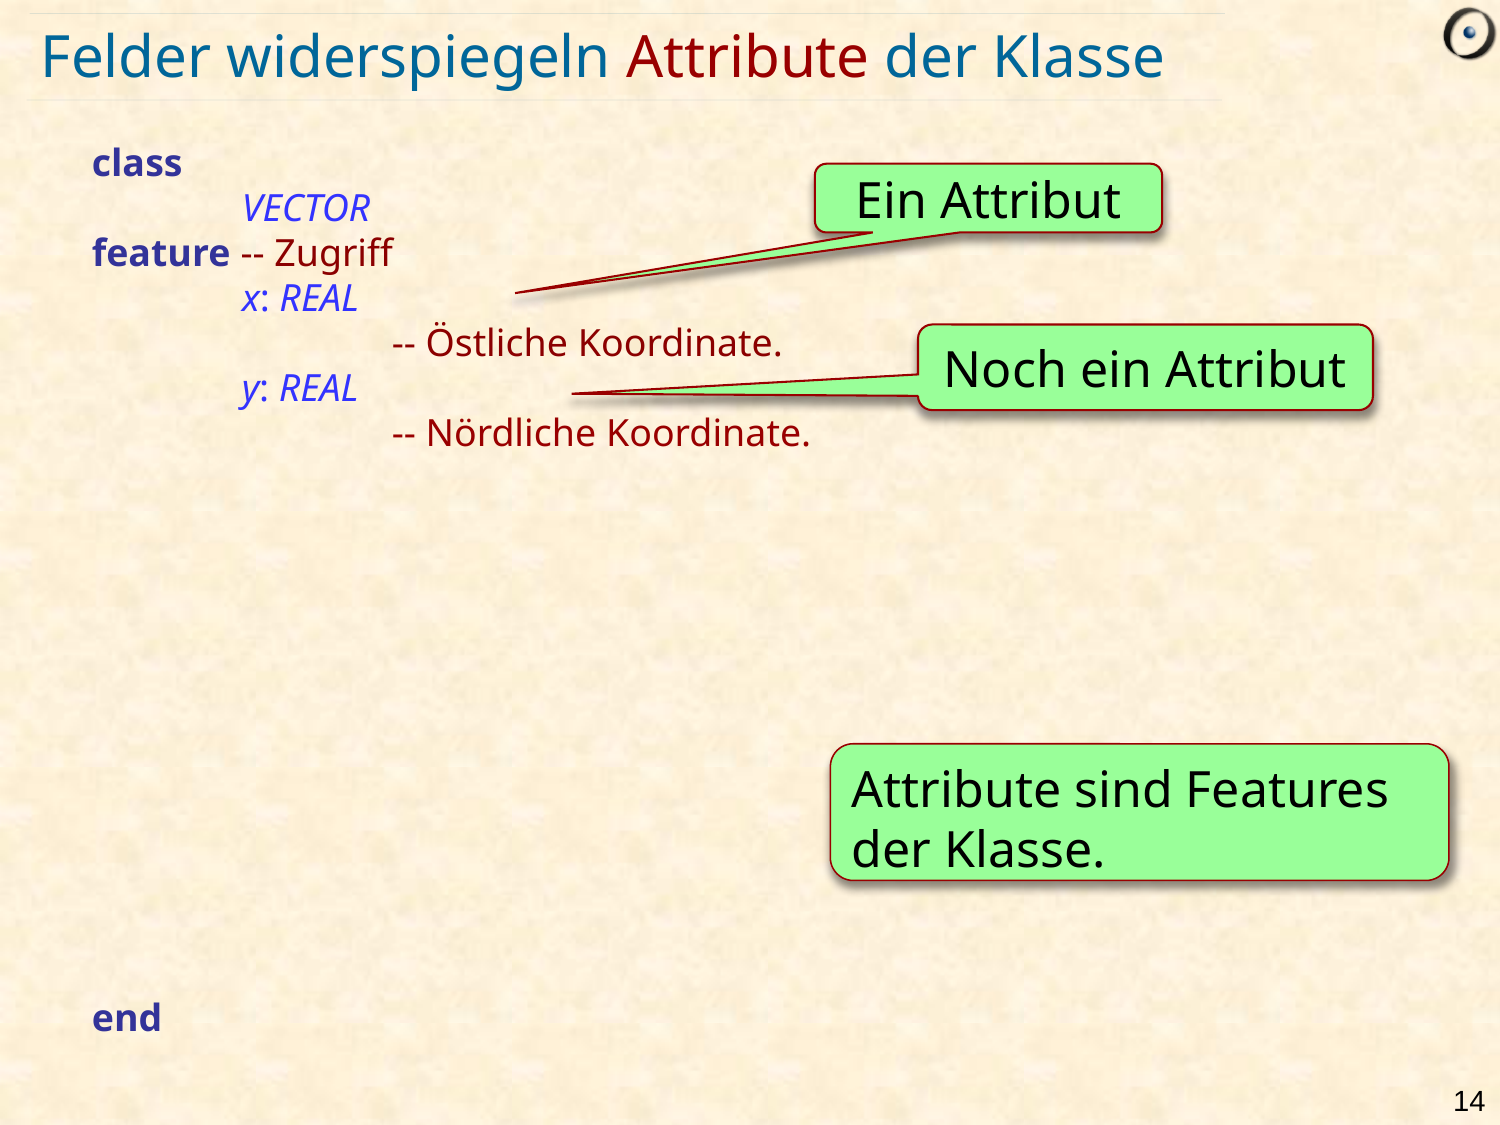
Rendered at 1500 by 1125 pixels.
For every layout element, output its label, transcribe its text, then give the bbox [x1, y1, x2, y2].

picture [0, 0, 1500, 1125]
title Felder widerspiegeln Attribute der Klasse [40, 18, 1344, 91]
text_box class VECTOR feature -- Zugriff x: REAL -- Östliche Koordinate. y: REAL -- Nördliche Koordinate. end [76, 131, 1459, 1059]
